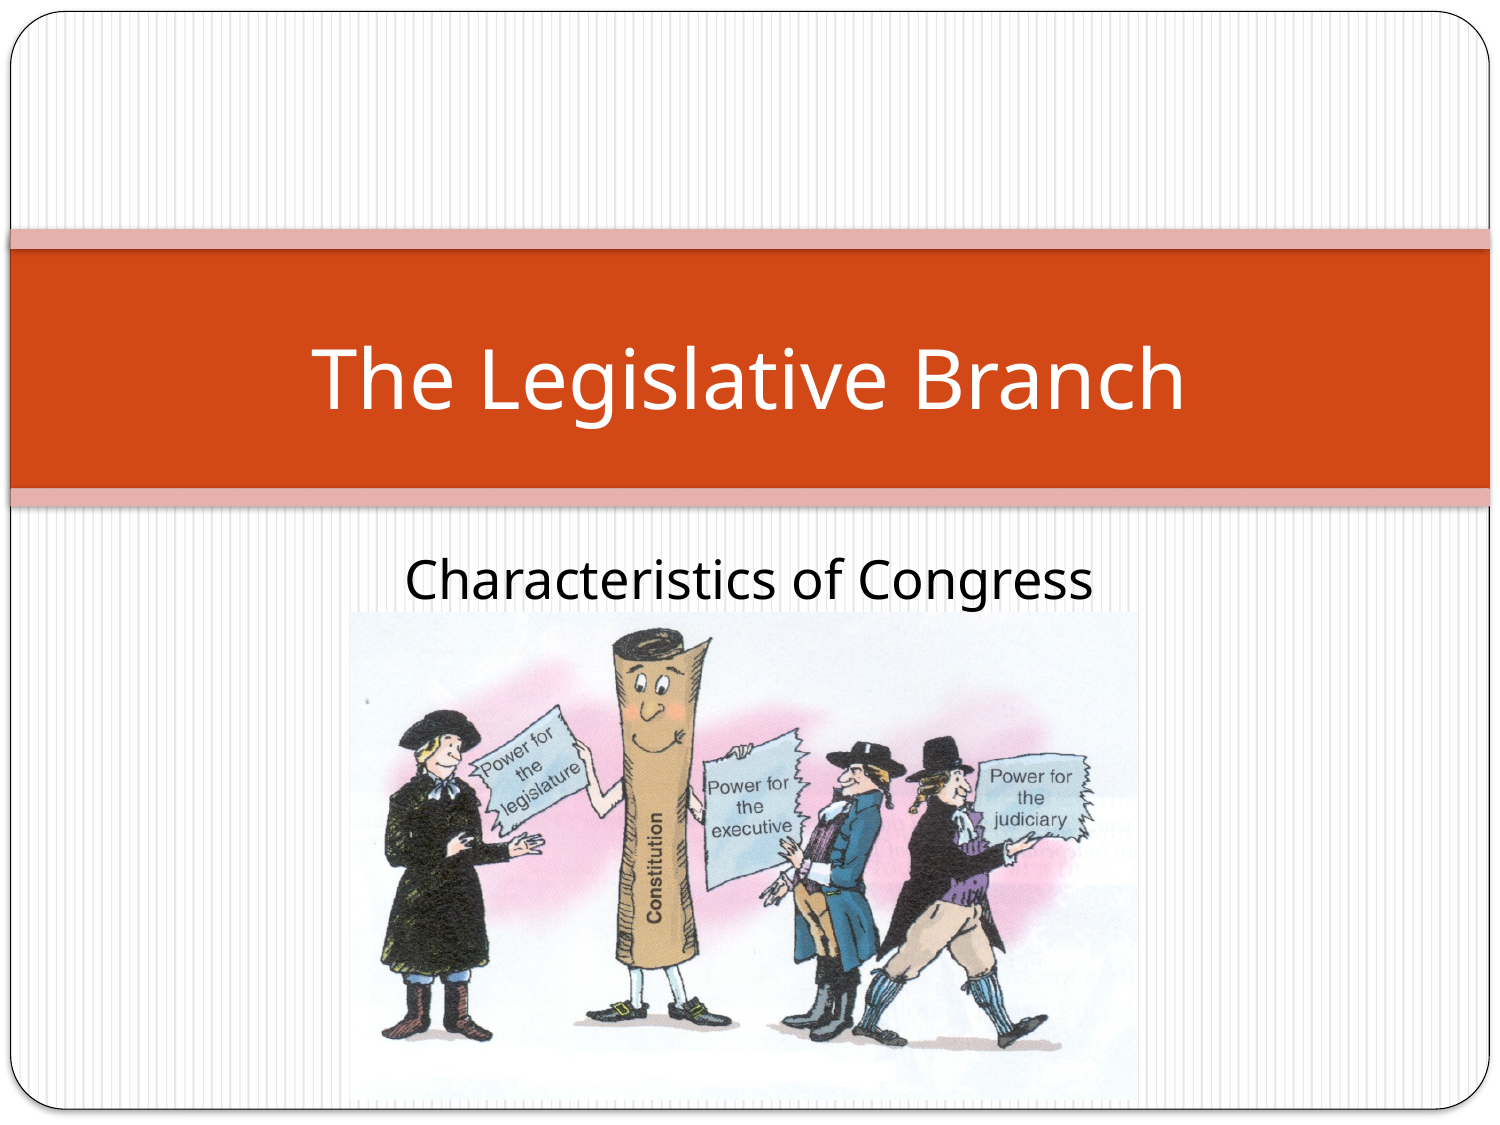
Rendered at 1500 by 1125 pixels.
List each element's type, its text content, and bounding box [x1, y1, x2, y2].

subtitle Characteristics of Congress [224, 537, 1276, 826]
picture [12, 12, 1488, 229]
picture [12, 507, 1488, 1108]
title The Legislative Branch [112, 199, 1388, 442]
